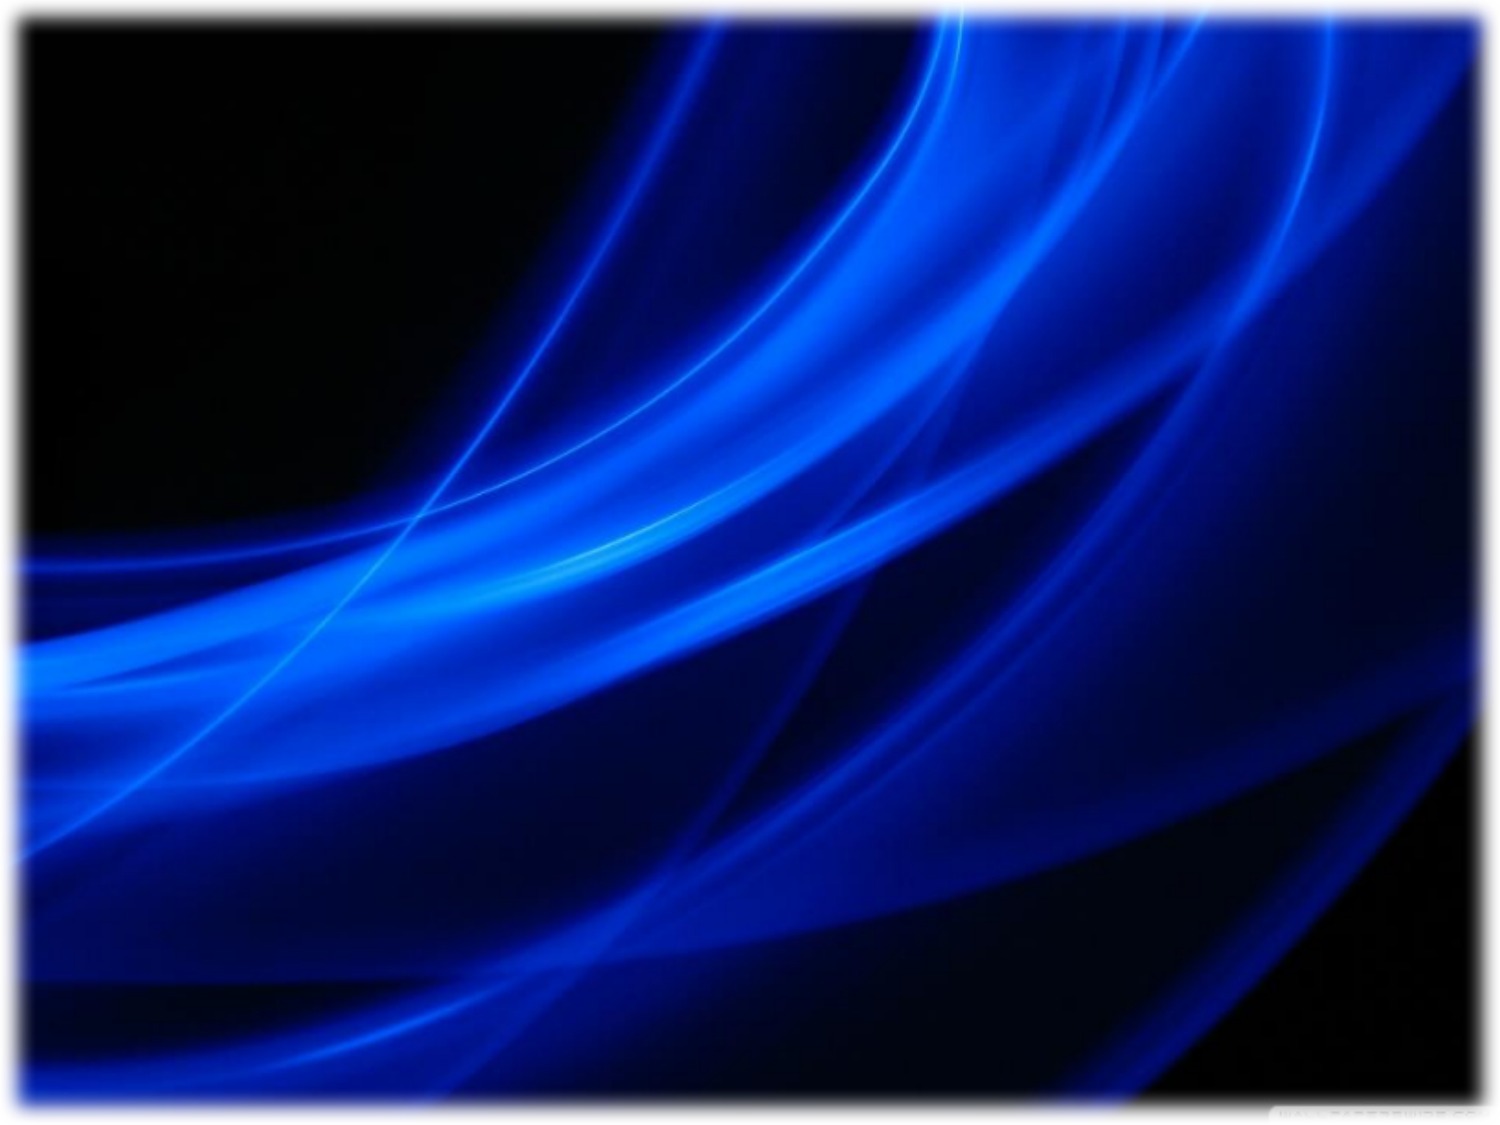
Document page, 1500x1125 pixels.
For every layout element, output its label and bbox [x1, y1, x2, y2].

text_box [0, 0, 1500, 1125]
